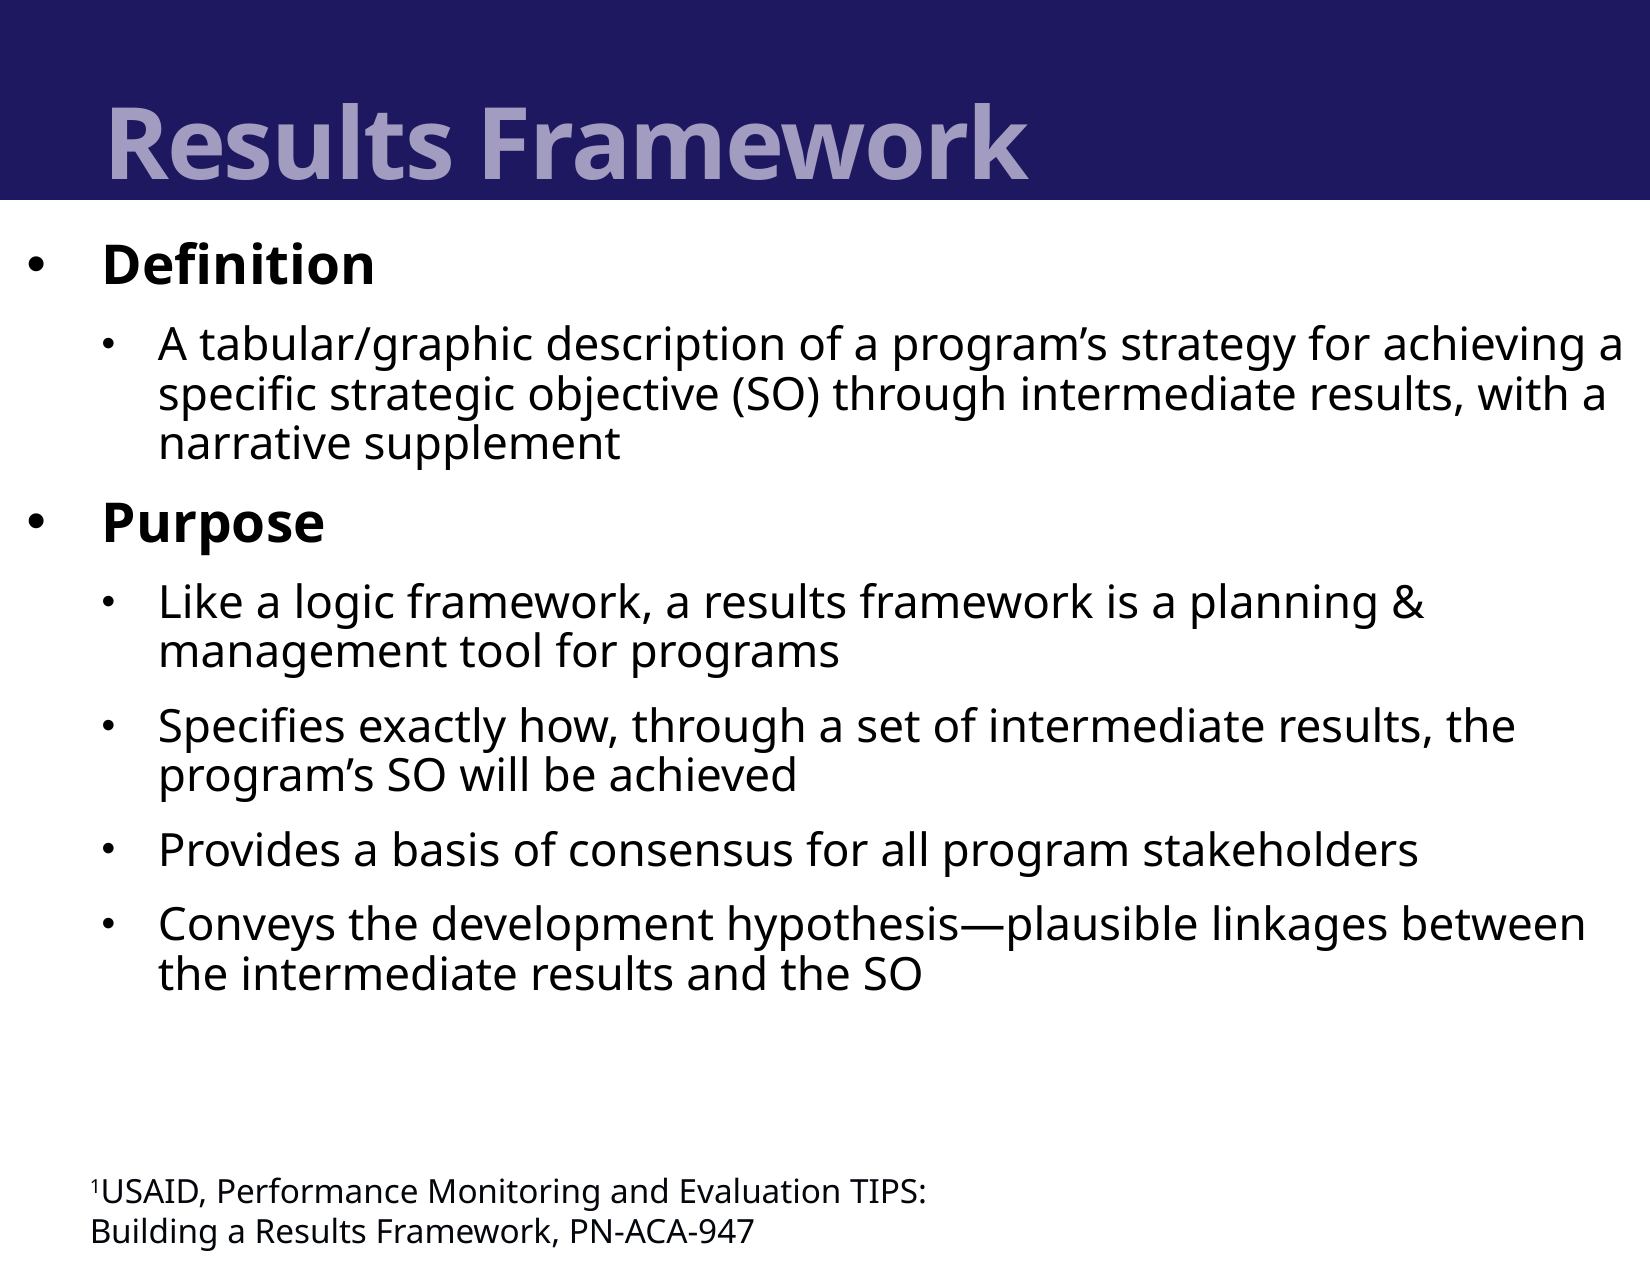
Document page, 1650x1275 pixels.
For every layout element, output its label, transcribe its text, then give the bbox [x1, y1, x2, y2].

text_box 1USAID, Performance Monitoring and Evaluation TIPS: Building a Results Framework, PN-ACA-947 [74, 1162, 1038, 1257]
text_box Results Framework [100, 84, 1595, 200]
list Definition A tabular/graphic description of a program’s strategy for achieving a specific strategic objective (SO) through intermediate results, with a narrative supplement Purpose Like a logic framework, a results framework is a planning & management tool for programs Specifies exactly how, through a set of intermediate results, the program’s SO will be achieved Provides a basis of consensus for all program stakeholders Conveys the development hypothesis—plausible linkages between the intermediate results and the SO [11, 229, 1650, 1088]
